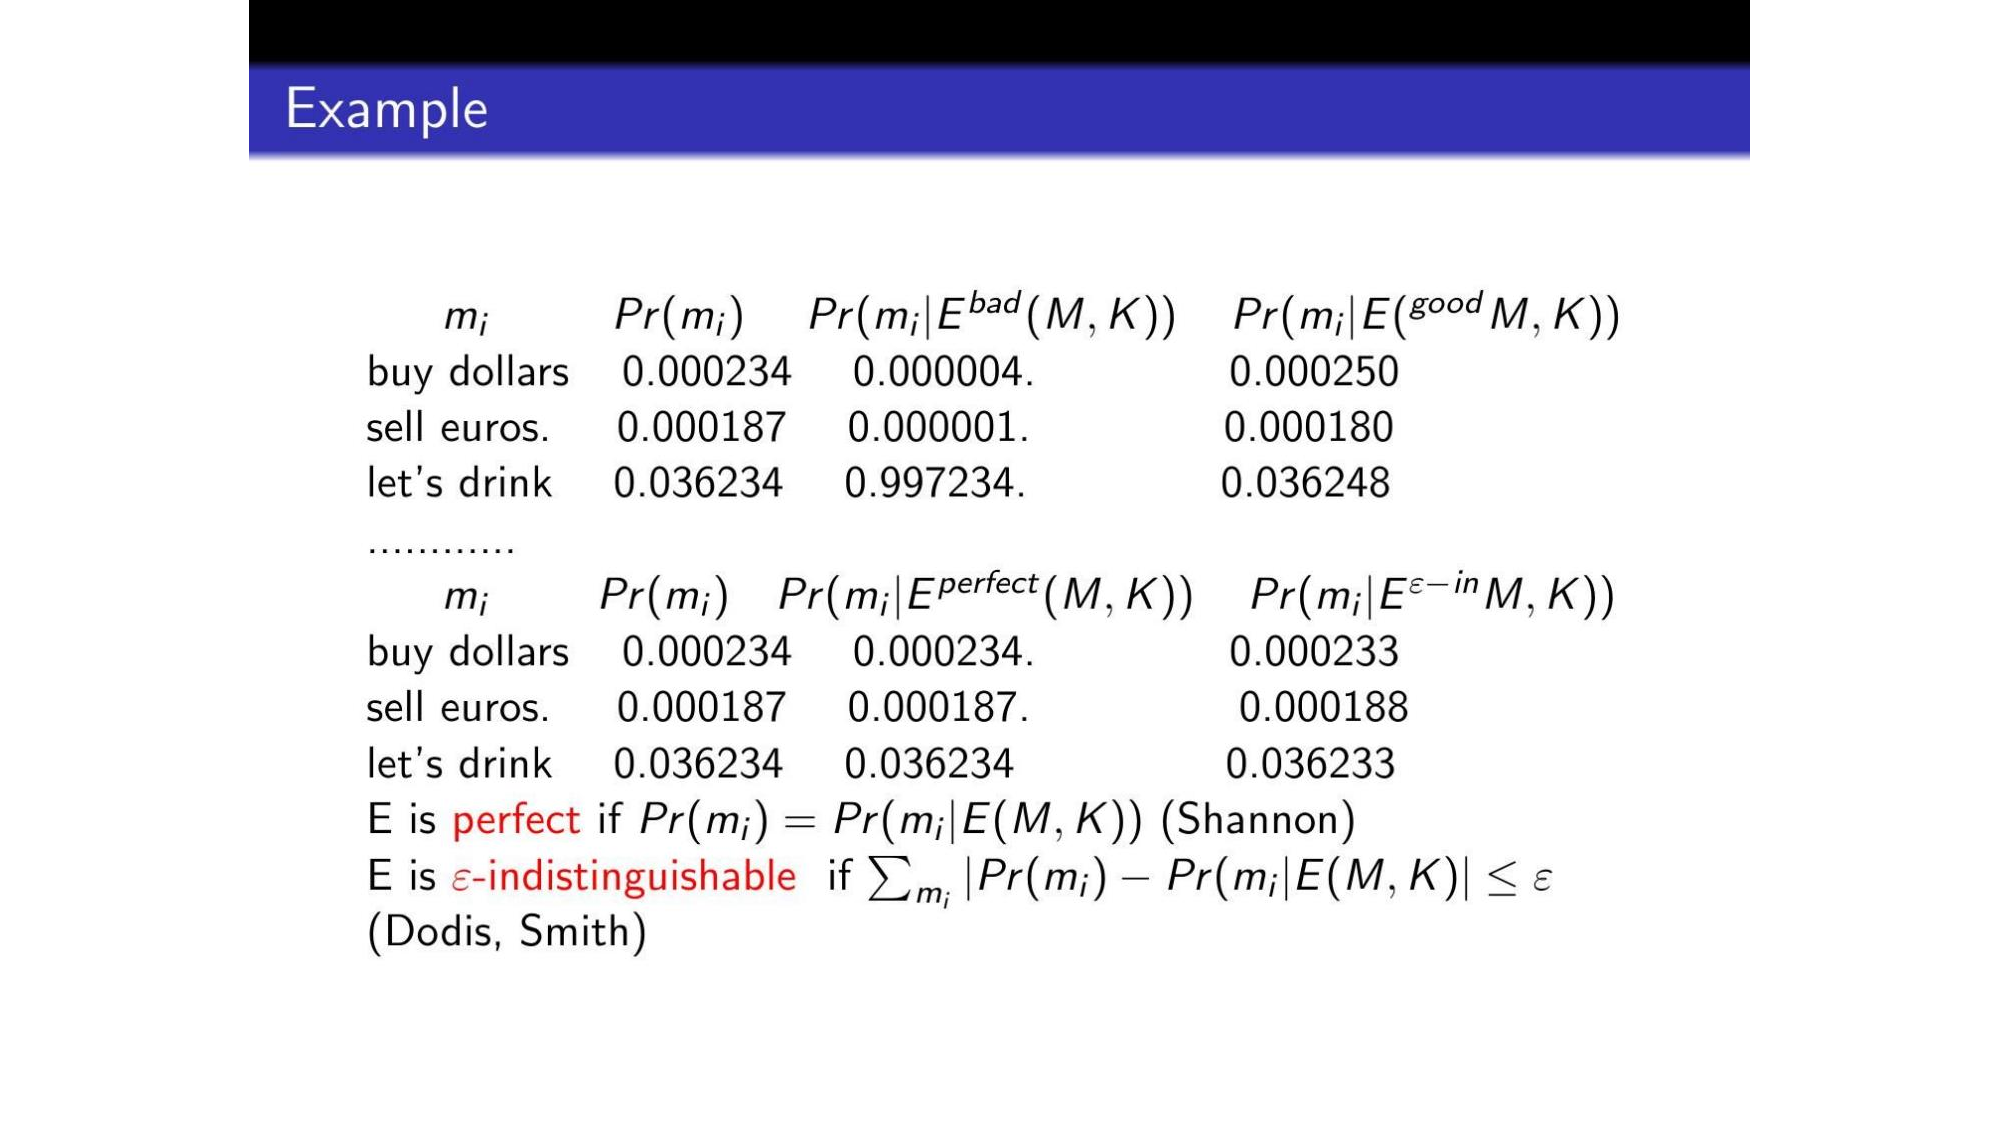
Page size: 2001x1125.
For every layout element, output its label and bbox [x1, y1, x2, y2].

picture [249, 0, 1750, 1125]
